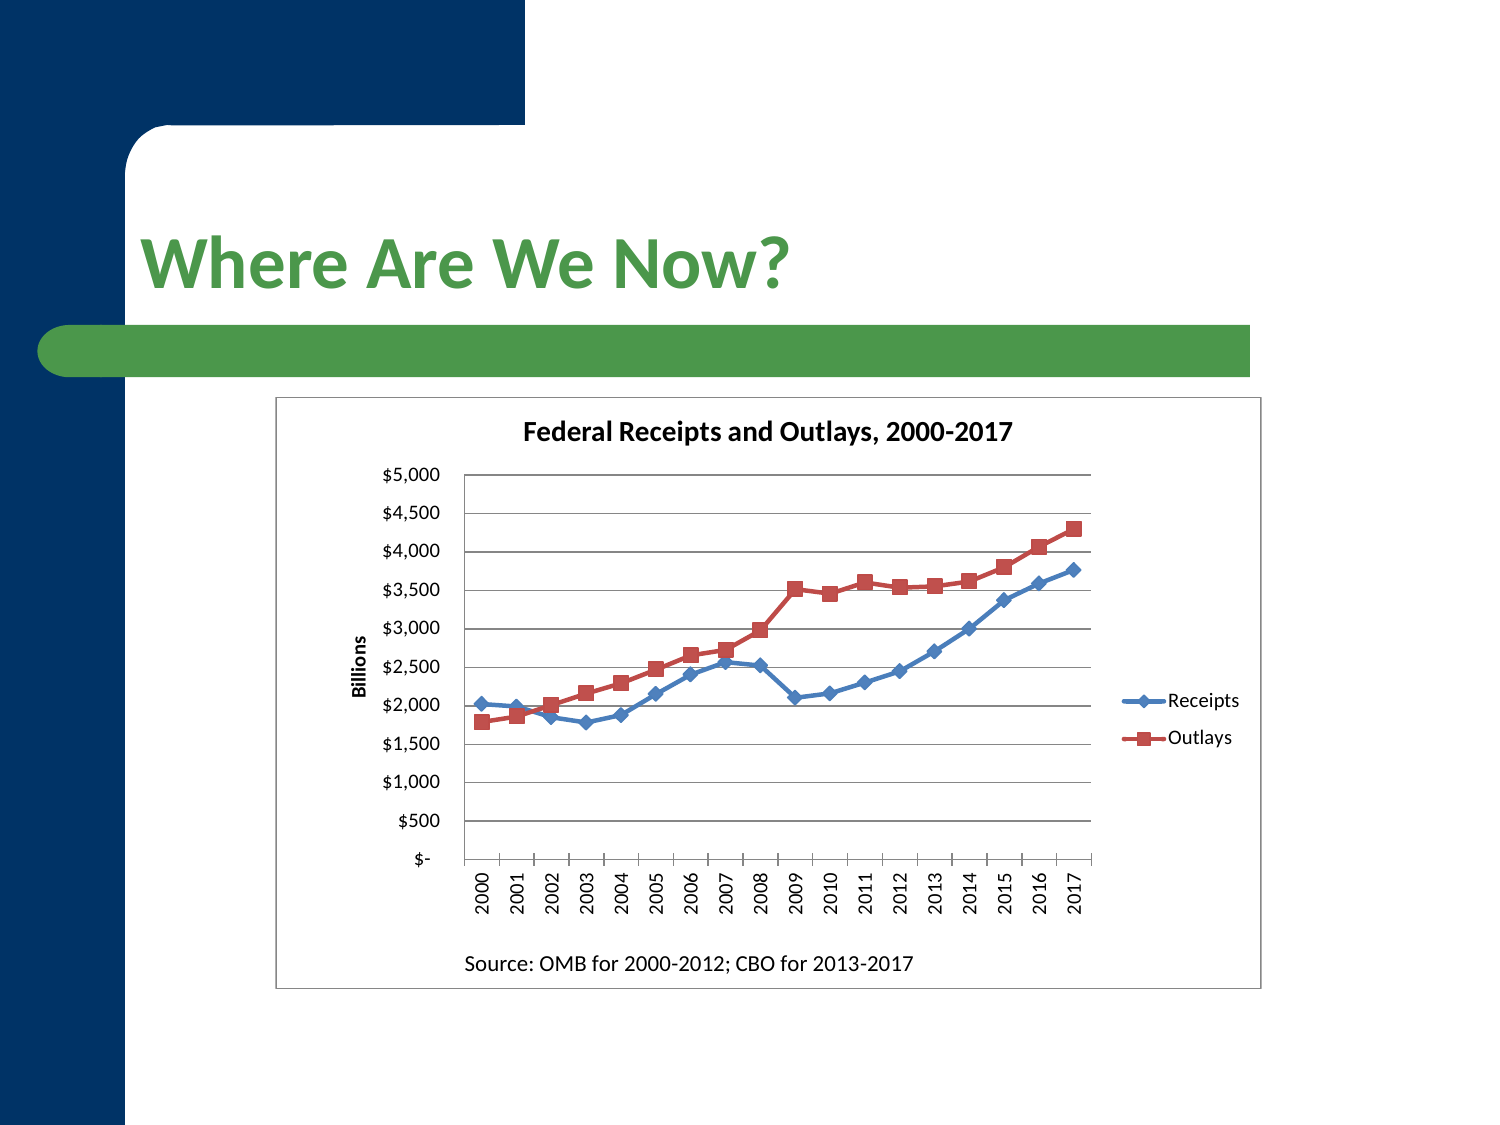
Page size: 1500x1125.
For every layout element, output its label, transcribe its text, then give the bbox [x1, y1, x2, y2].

title Where Are We Now? [125, 125, 1425, 313]
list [275, 396, 1262, 990]
